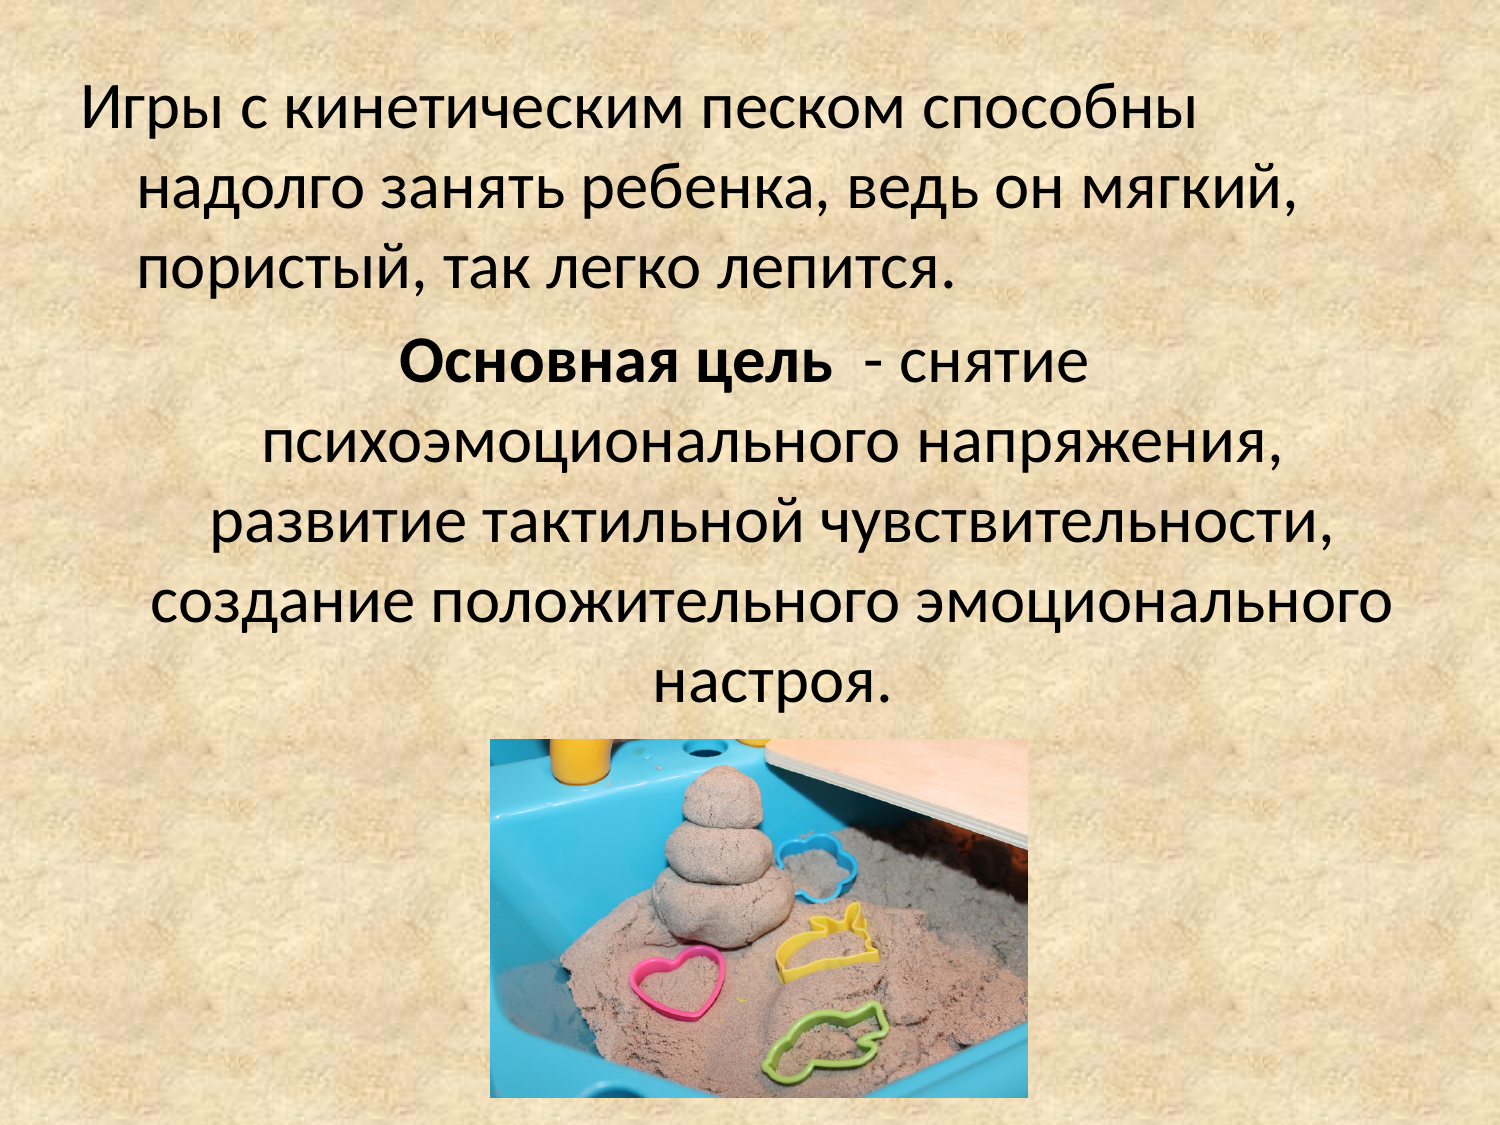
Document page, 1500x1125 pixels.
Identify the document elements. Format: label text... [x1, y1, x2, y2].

list Игры с кинетическим песком способны надолго занять ребенка, ведь он мягкий, пористый, так легко лепится. Основная цель - снятие психоэмоционального напряжения, развитие тактильной чувствительности, создание положительного эмоционального настроя. [64, 54, 1425, 1005]
picture [0, 0, 1500, 1125]
